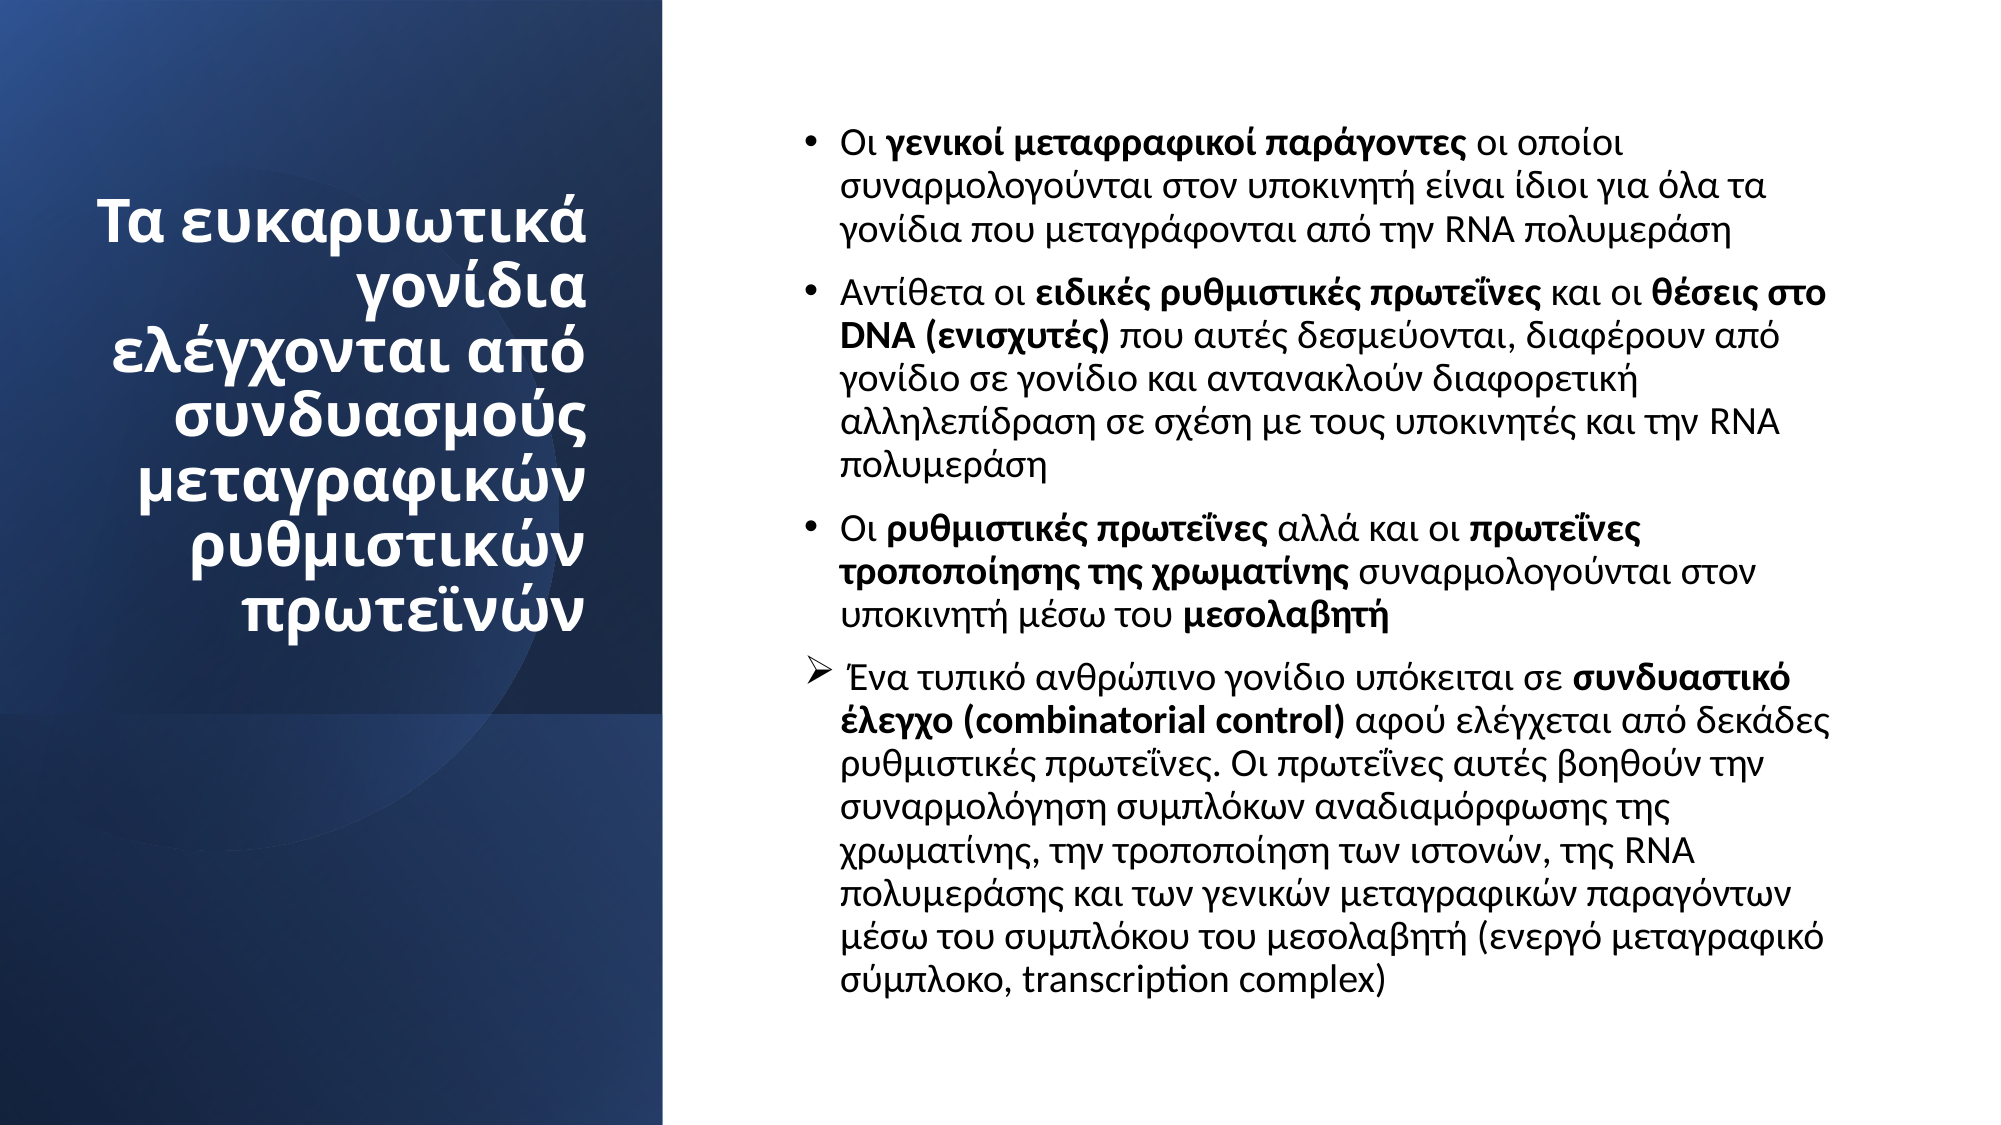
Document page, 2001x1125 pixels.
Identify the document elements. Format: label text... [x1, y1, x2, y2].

text_box [663, 0, 2000, 1125]
text_box [0, 0, 663, 1124]
list Οι γενικοί μεταφραφικοί παράγοντες οι οποίοι συναρμολογούνται στον υποκινητή είναι ίδιοι για όλα τα γονίδια που μεταγράφονται από την RNA πολυμεράση Αντίθετα οι ειδικές ρυθμιστικές πρωτεΐνες και οι θέσεις στο DNA (ενισχυτές) που αυτές δεσμεύονται, διαφέρουν από γονίδιο σε γονίδιο και αντανακλούν διαφορετική αλληλεπίδραση σε σχέση με τους υποκινητές και την RNA πολυμεράση Οι ρυθμιστικές πρωτεΐνες αλλά και οι πρωτεΐνες τροποποίησης της χρωματίνης συναρμολογούνται στον υποκινητή μέσω του μεσολαβητή Ένα τυπικό ανθρώπινο γονίδιο υπόκειται σε συνδυαστικό έλεγχο (combinatorial control) αφού ελέγχεται από δεκάδες ρυθμιστικές πρωτεΐνες. Οι πρωτεΐνες αυτές βοηθούν την συναρμολόγηση συμπλόκων αναδιαμόρφωσης της χρωματίνης, την τροποποίηση των ιστονών, της RNA πολυμεράσης και των γενικών μεταγραφικών παραγόντων μέσω του συμπλόκου του μεσολαβητή (ενεργό μεταγραφικό σύμπλοκο, transcription complex) [789, 106, 1865, 1017]
title Τα ευκαρυωτικά γονίδια ελέγχονται από συνδυασμούς μεταγραφικών ρυθμιστικών πρωτεϊνών [76, 96, 602, 652]
